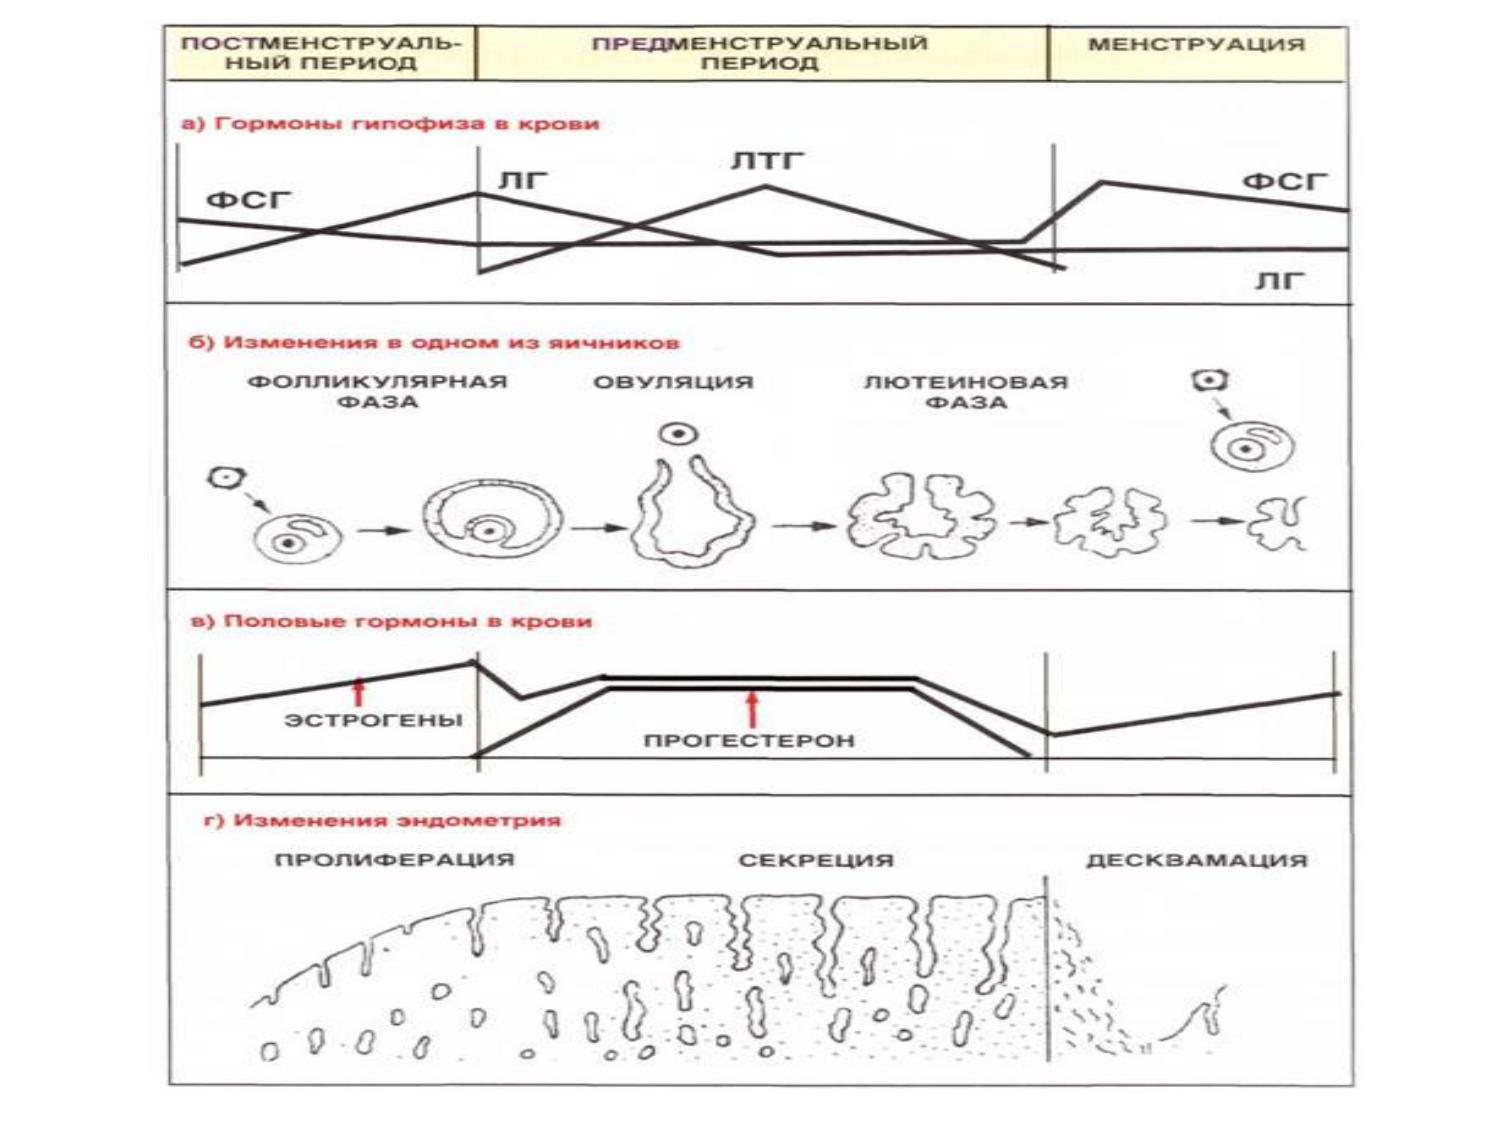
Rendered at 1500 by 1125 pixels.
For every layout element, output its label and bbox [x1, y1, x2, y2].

picture [147, 18, 1365, 1095]
